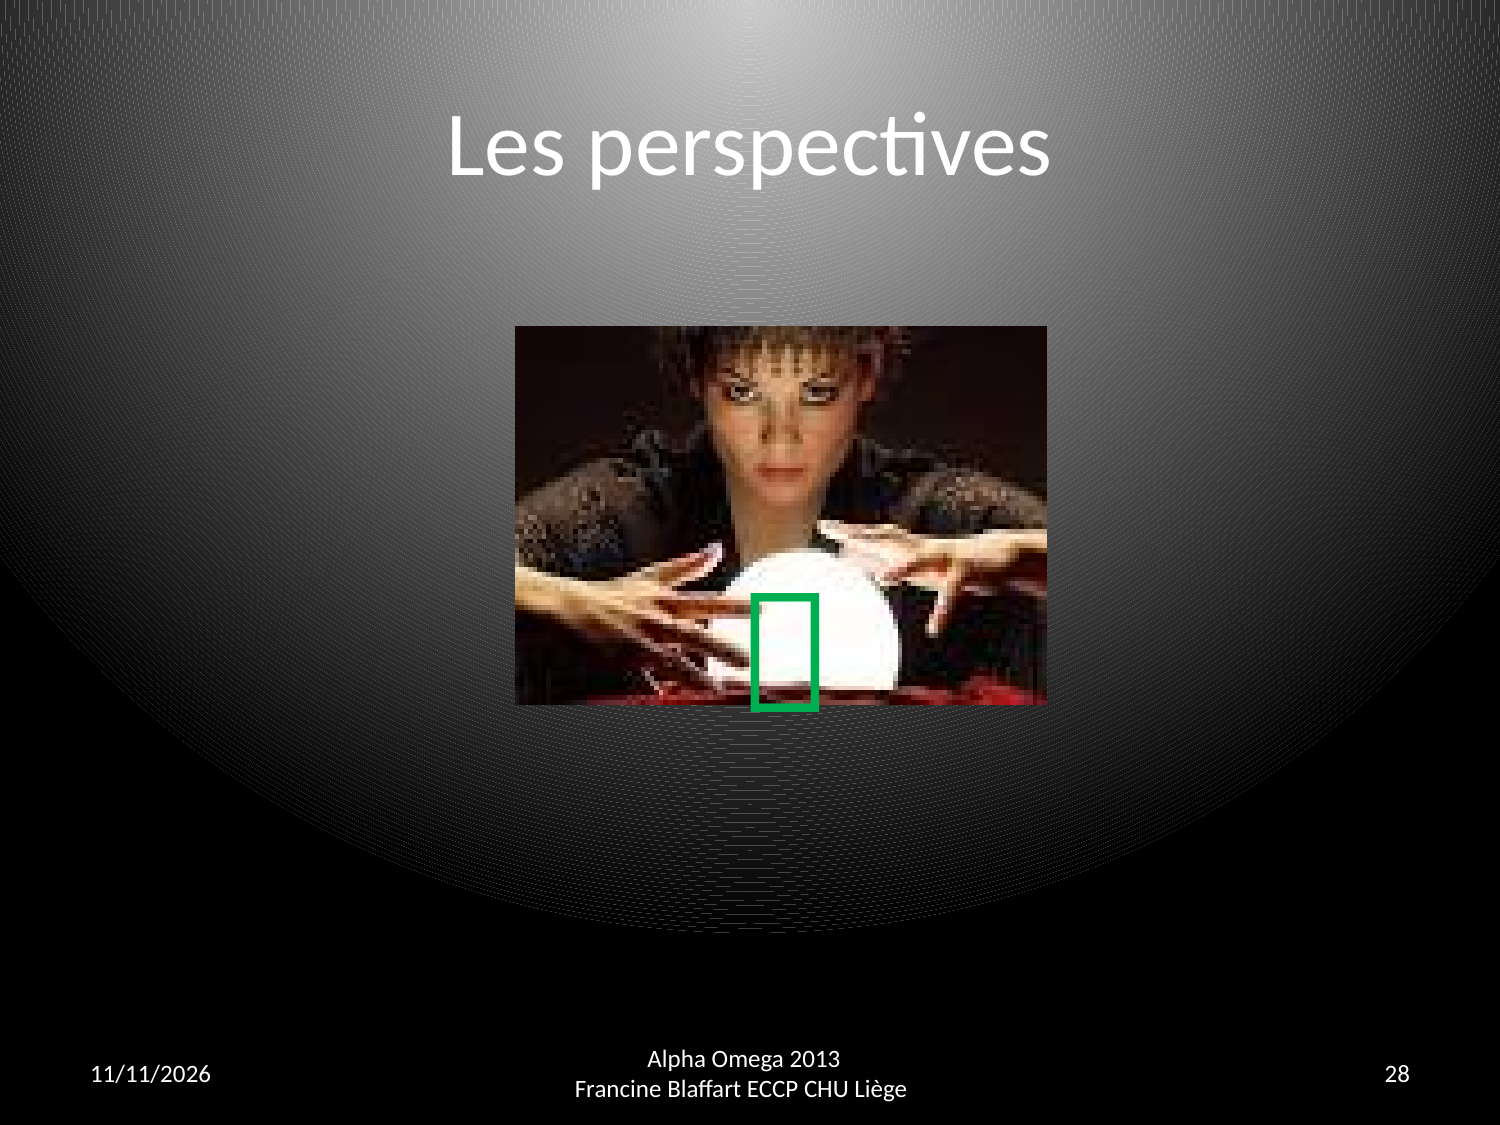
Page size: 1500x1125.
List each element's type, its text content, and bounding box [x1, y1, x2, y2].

title Les perspectives [75, 45, 1425, 233]
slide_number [75, 1042, 425, 1103]
list [75, 262, 1425, 1005]
slide_number 28 [1074, 1042, 1425, 1103]
footer Alpha Omega 2013 Francine Blaffart ECCP CHU Liège [512, 1042, 988, 1103]
text_box  [525, 538, 1270, 754]
picture [514, 326, 1047, 705]
